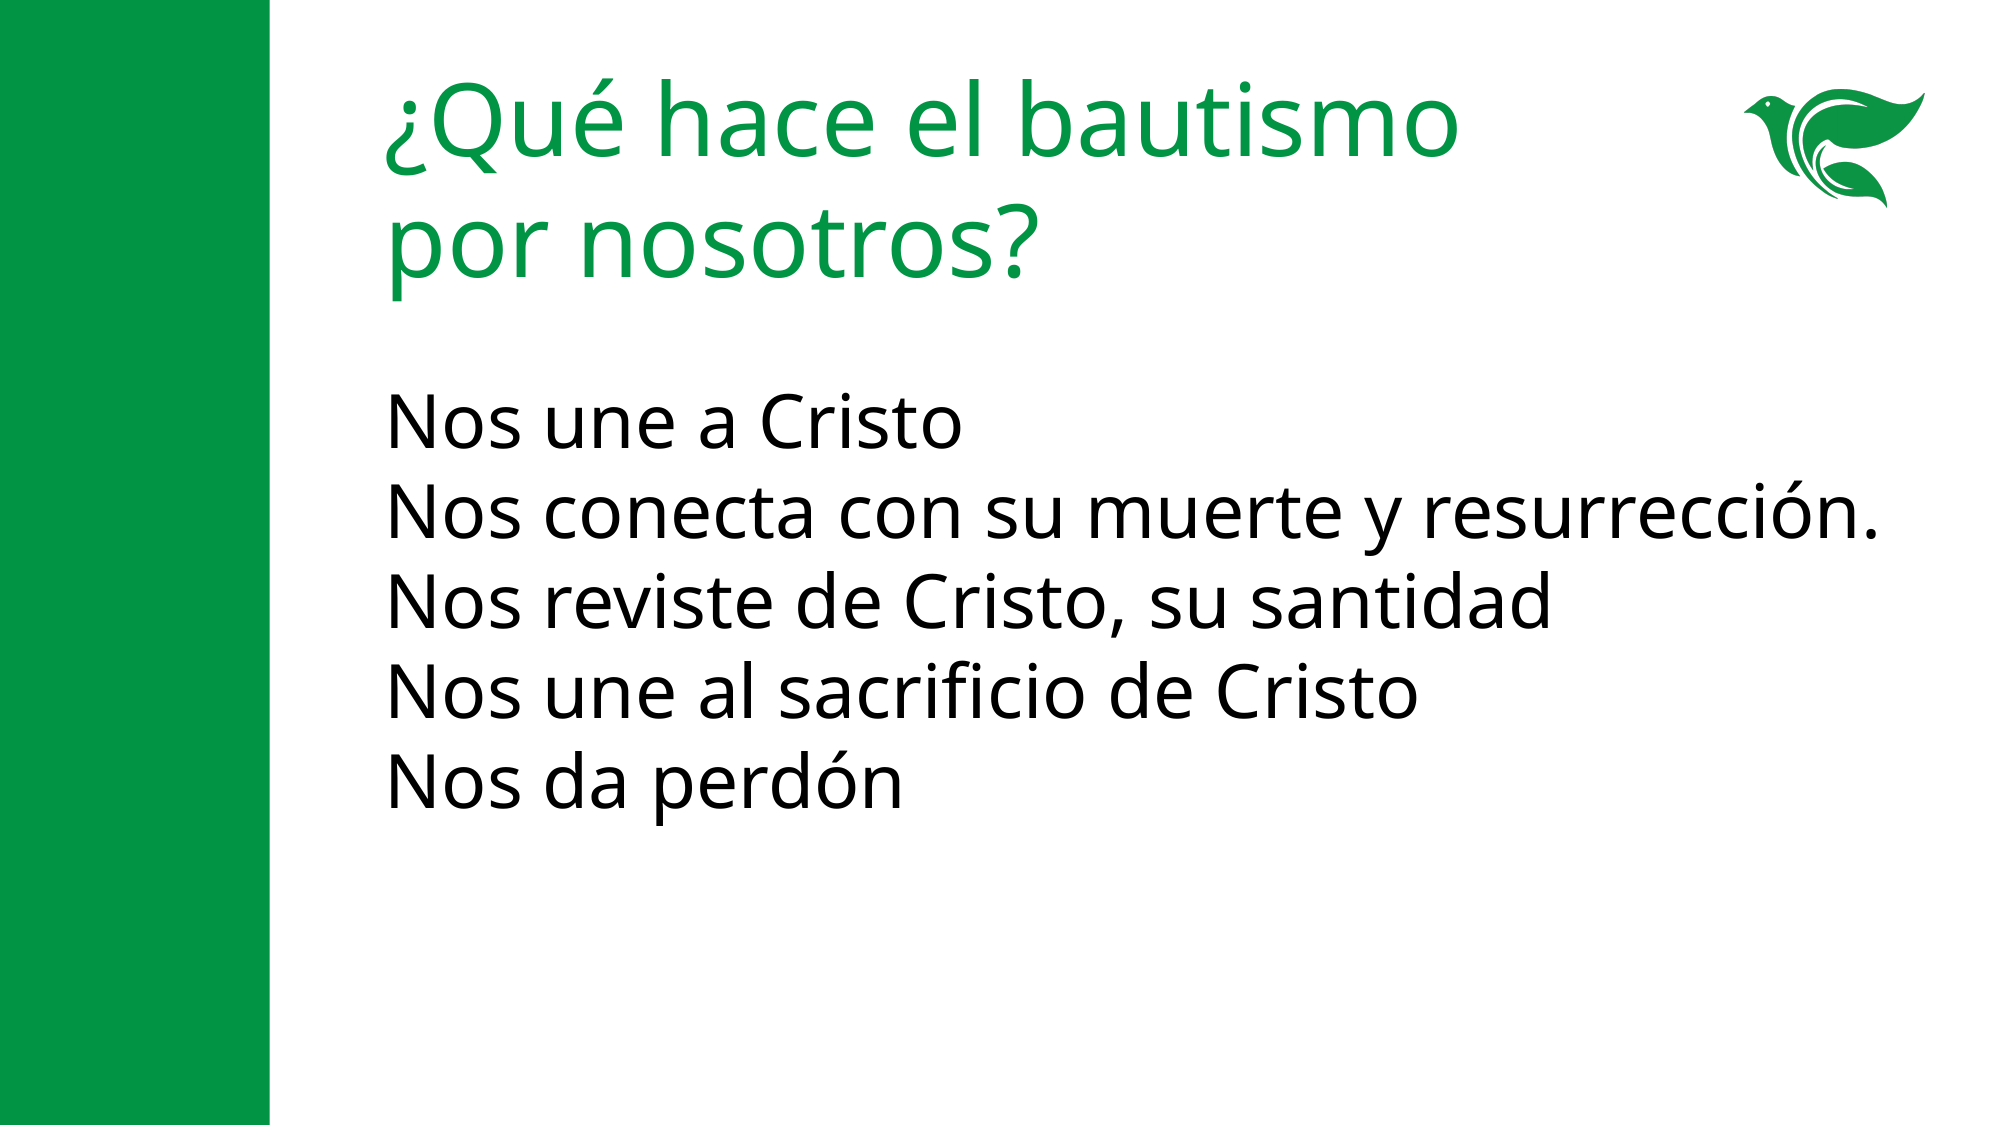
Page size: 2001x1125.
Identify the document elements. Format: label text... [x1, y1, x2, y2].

picture [1722, 47, 1953, 240]
text_box Nos une a Cristo Nos conecta con su muerte y resurrección. Nos reviste de Cristo, su santidad Nos une al sacrificio de Cristo Nos da perdón [370, 365, 1900, 831]
text_box [0, 0, 270, 1125]
text_box ¿Qué hace el bautismo por nosotros? [370, 47, 1550, 306]
